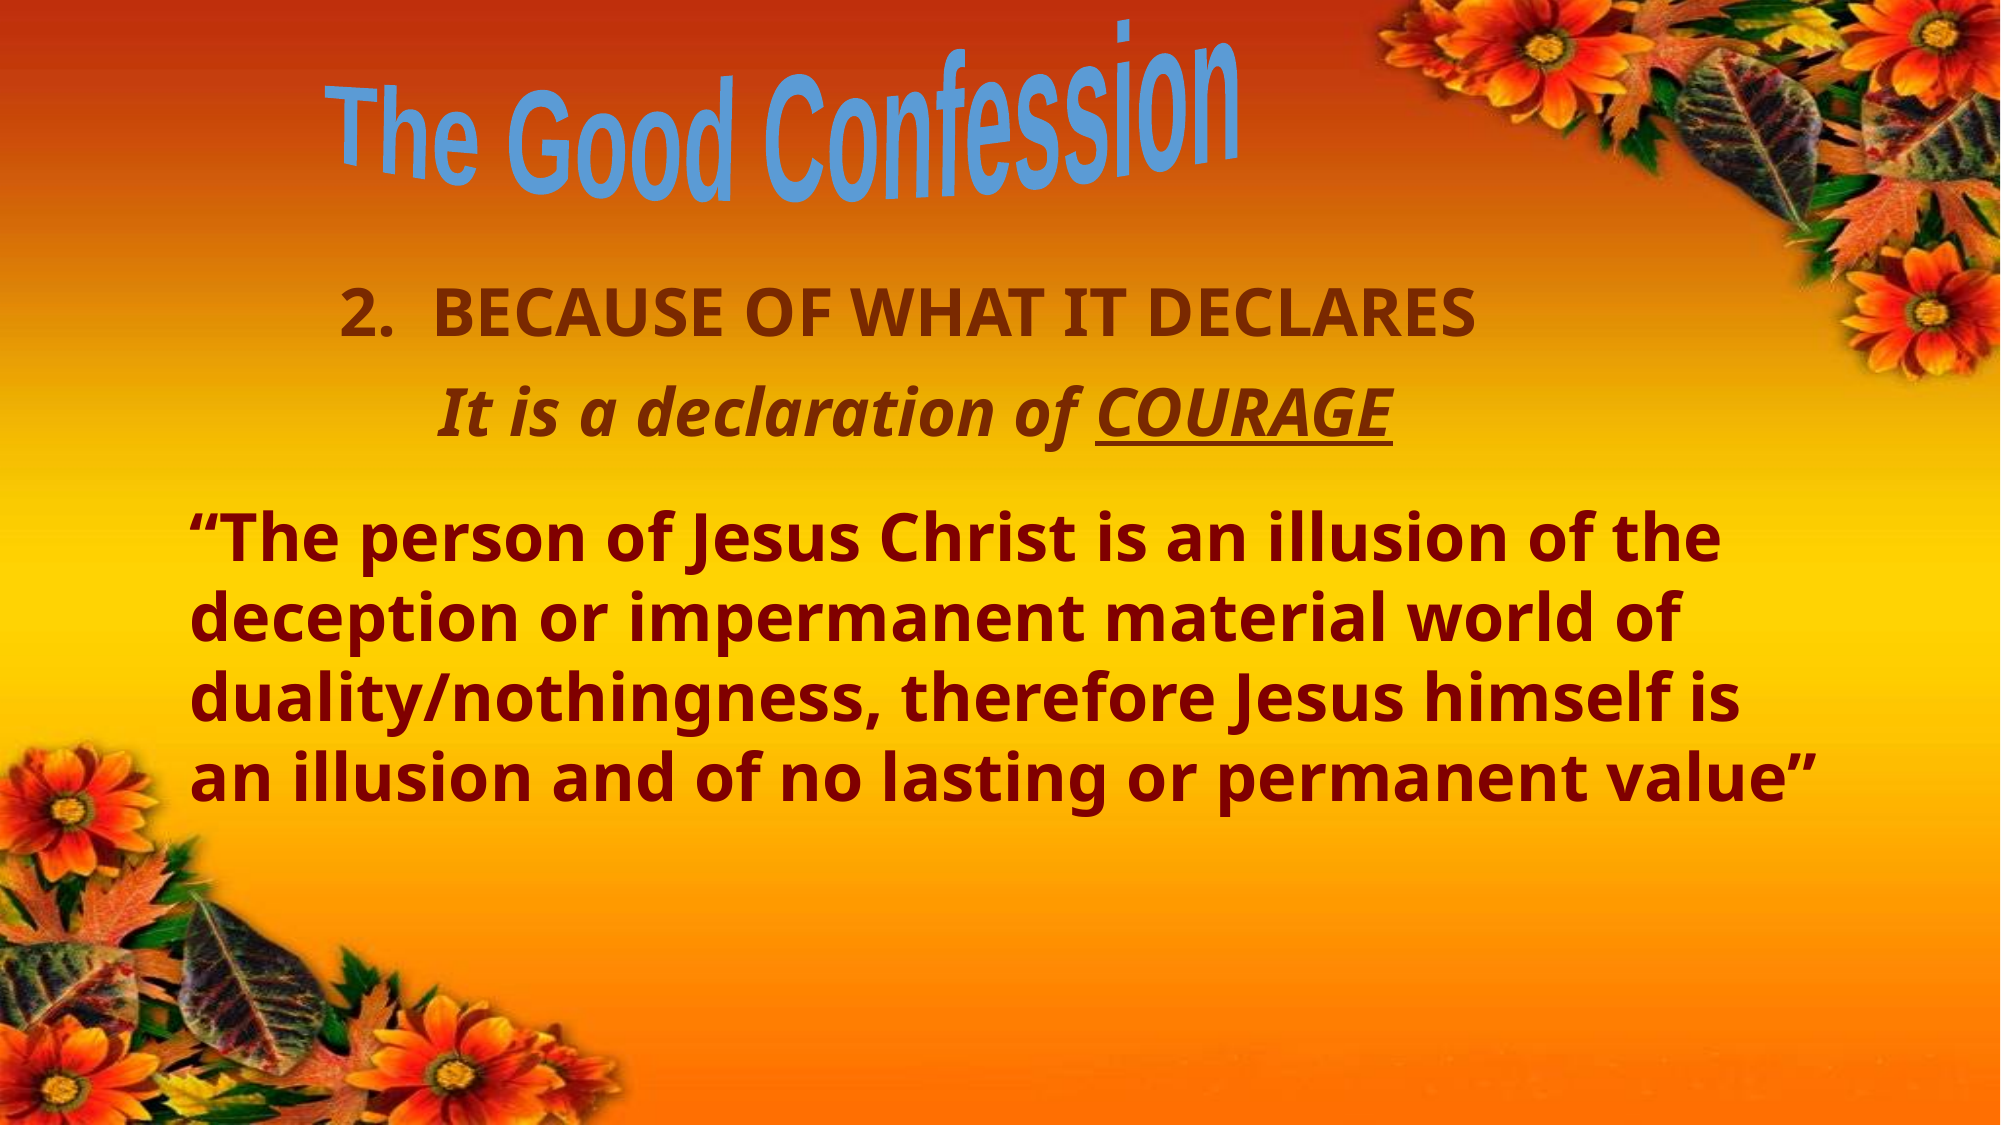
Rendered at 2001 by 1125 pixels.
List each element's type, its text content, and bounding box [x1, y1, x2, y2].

picture [0, 0, 2001, 1125]
text_box 2. BECAUSE OF WHAT IT DECLARES [324, 262, 1588, 358]
text_box “The person of Jesus Christ is an illusion of the deception or impermanent material world of duality/nothingness, therefore Jesus himself is an illusion and of no lasting or permanent value” [174, 487, 1850, 822]
text_box It is a declaration of COURAGE [425, 362, 1575, 458]
